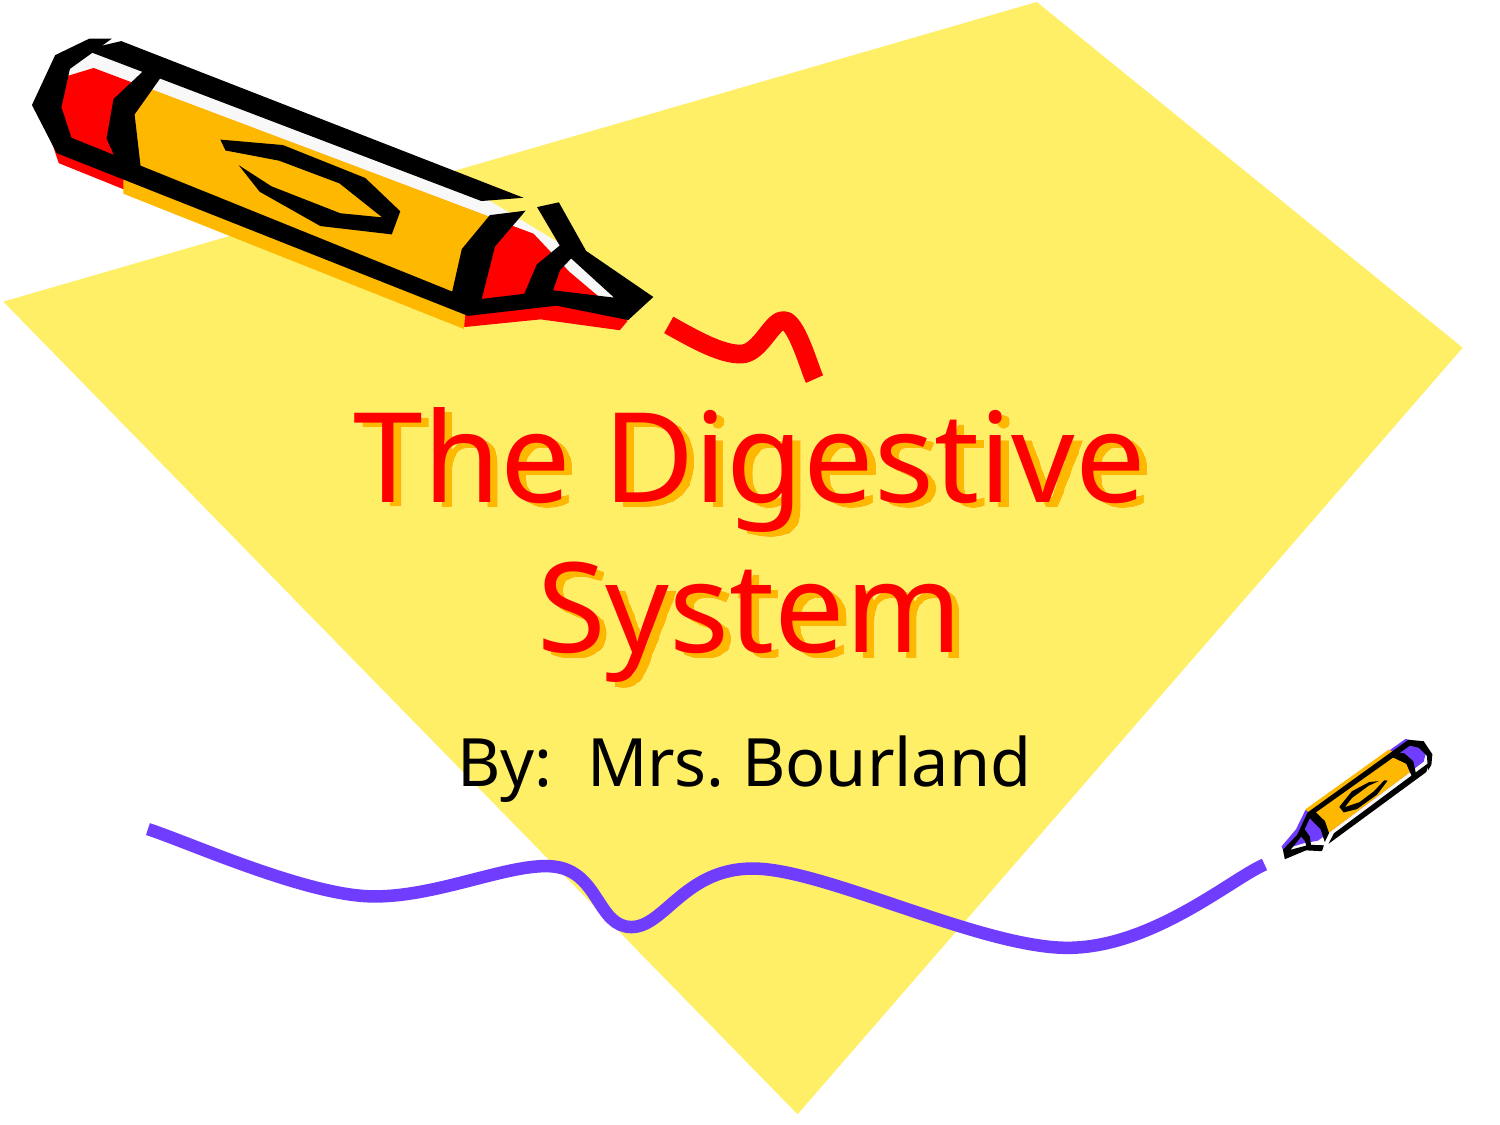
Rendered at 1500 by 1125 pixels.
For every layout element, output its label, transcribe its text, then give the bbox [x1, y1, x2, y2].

subtitle By: Mrs. Bourland [249, 712, 1240, 878]
title The Digestive System [224, 312, 1276, 686]
